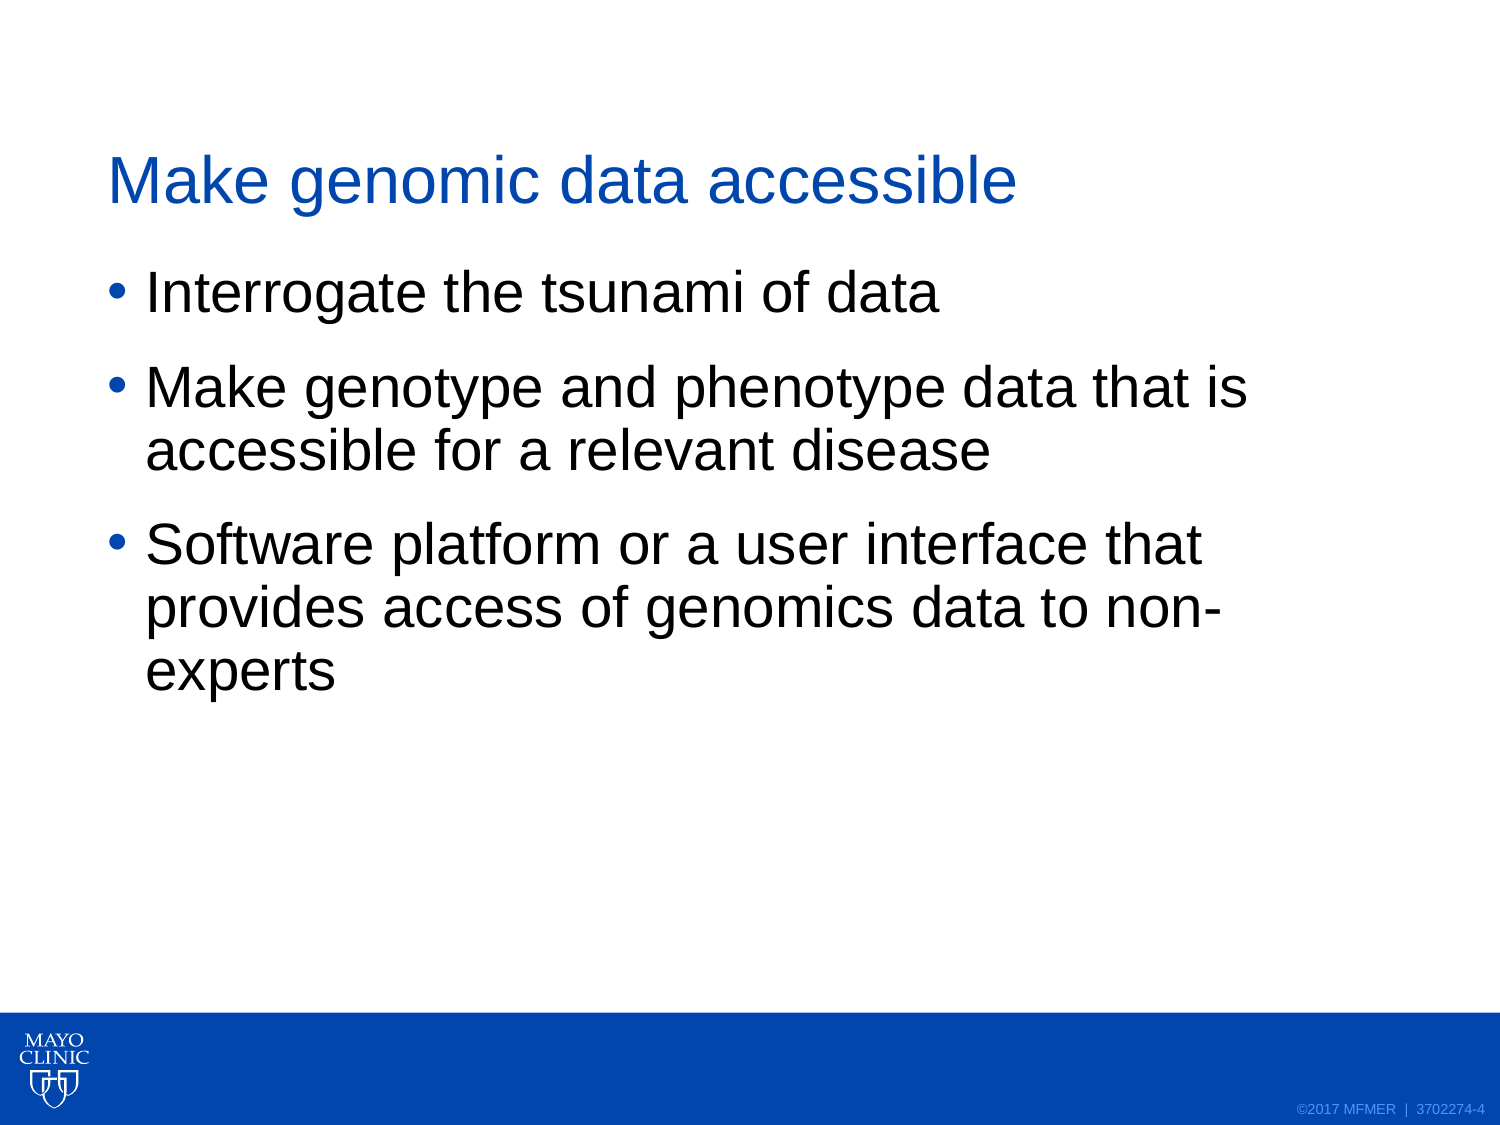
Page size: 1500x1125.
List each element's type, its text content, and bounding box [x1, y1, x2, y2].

list Interrogate the tsunami of data Make genotype and phenotype data that is accessible for a relevant disease Software platform or a user interface that provides access of genomics data to non-experts [108, 224, 1392, 1013]
title Make genomic data accessible [108, 0, 1392, 224]
